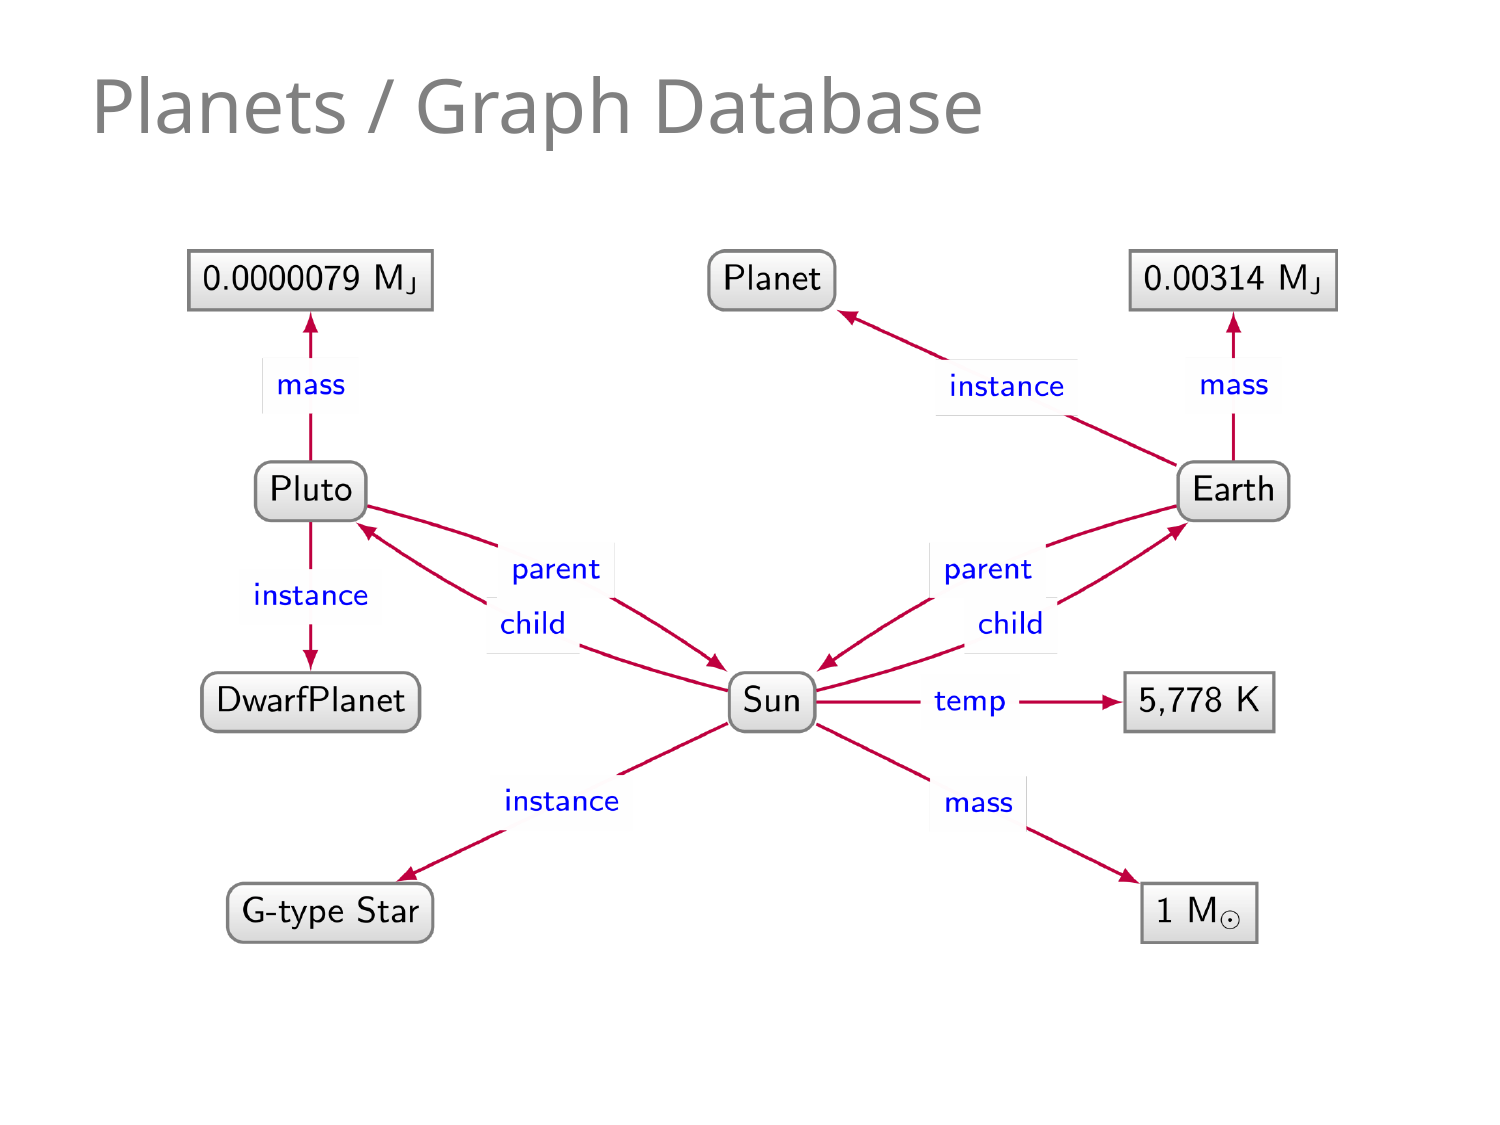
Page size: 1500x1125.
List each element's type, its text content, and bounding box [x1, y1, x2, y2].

picture [187, 249, 1339, 944]
title Planets / Graph Database [75, 45, 1425, 163]
